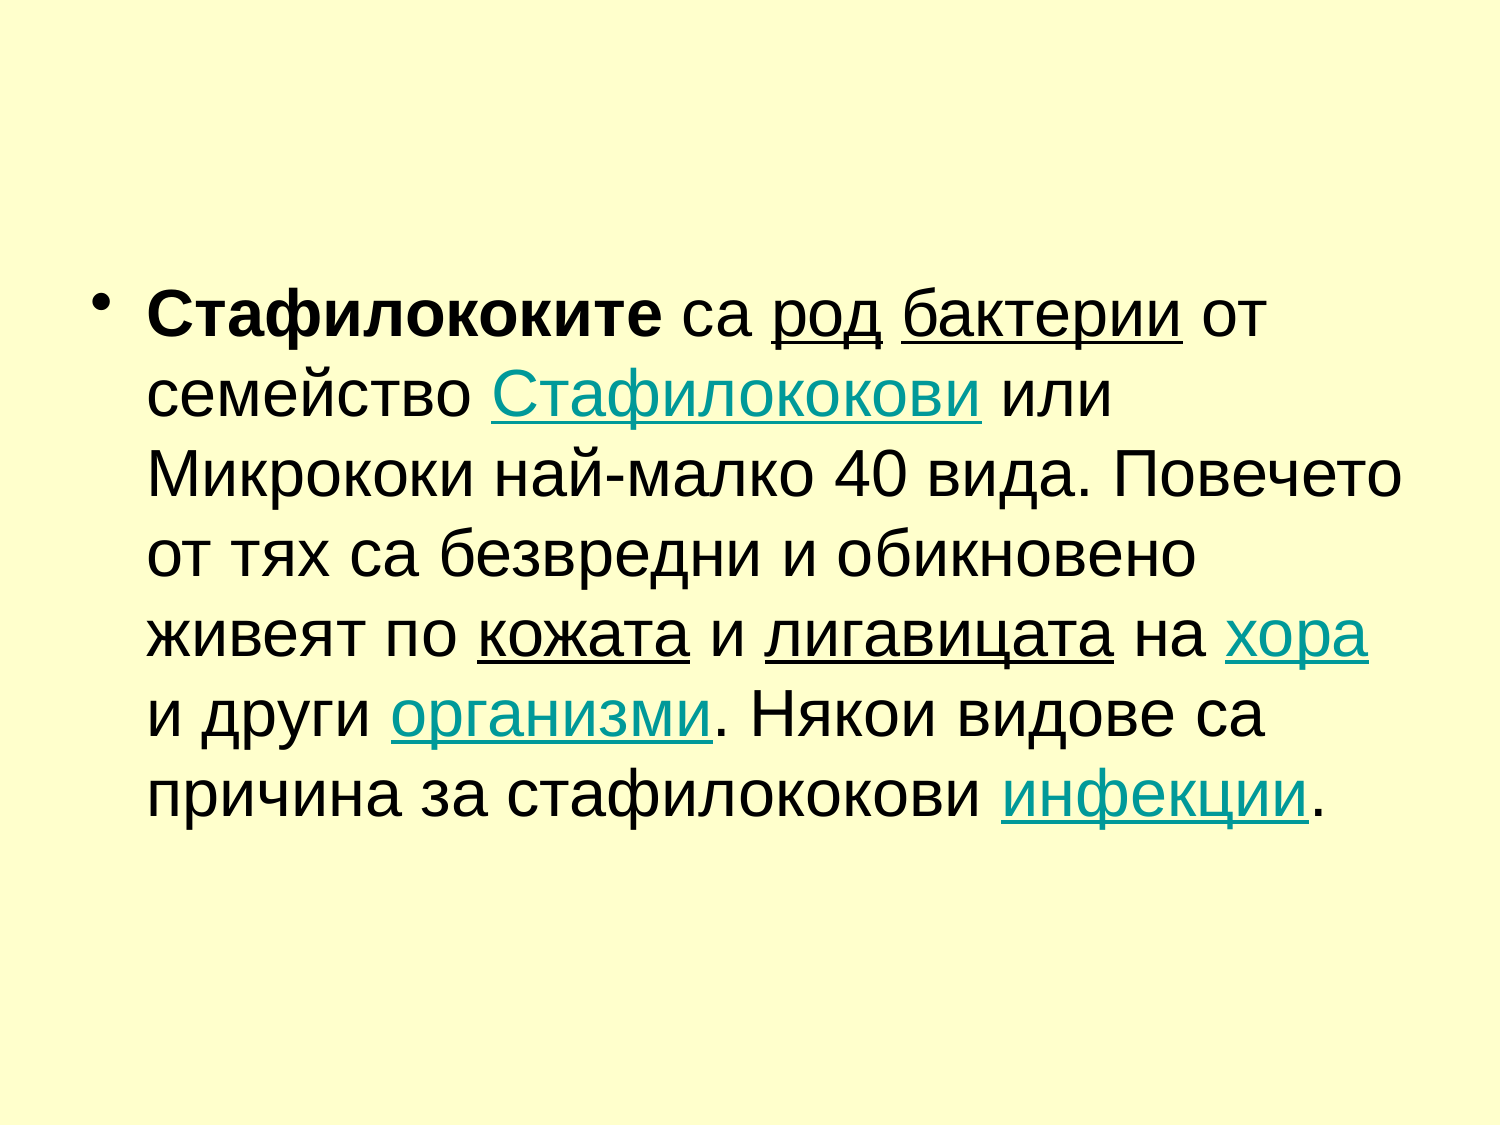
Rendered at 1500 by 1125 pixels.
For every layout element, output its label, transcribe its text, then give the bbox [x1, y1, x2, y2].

list Стафилококите са род бактерии от семейство Стафилококови или Микрококи най-малко 40 вида. Повечето от тях са безвредни и обикновено живеят по кожата и лигавицата на хора и други организми. Някои видове са причина за стафилококови инфекции. [75, 262, 1425, 1005]
